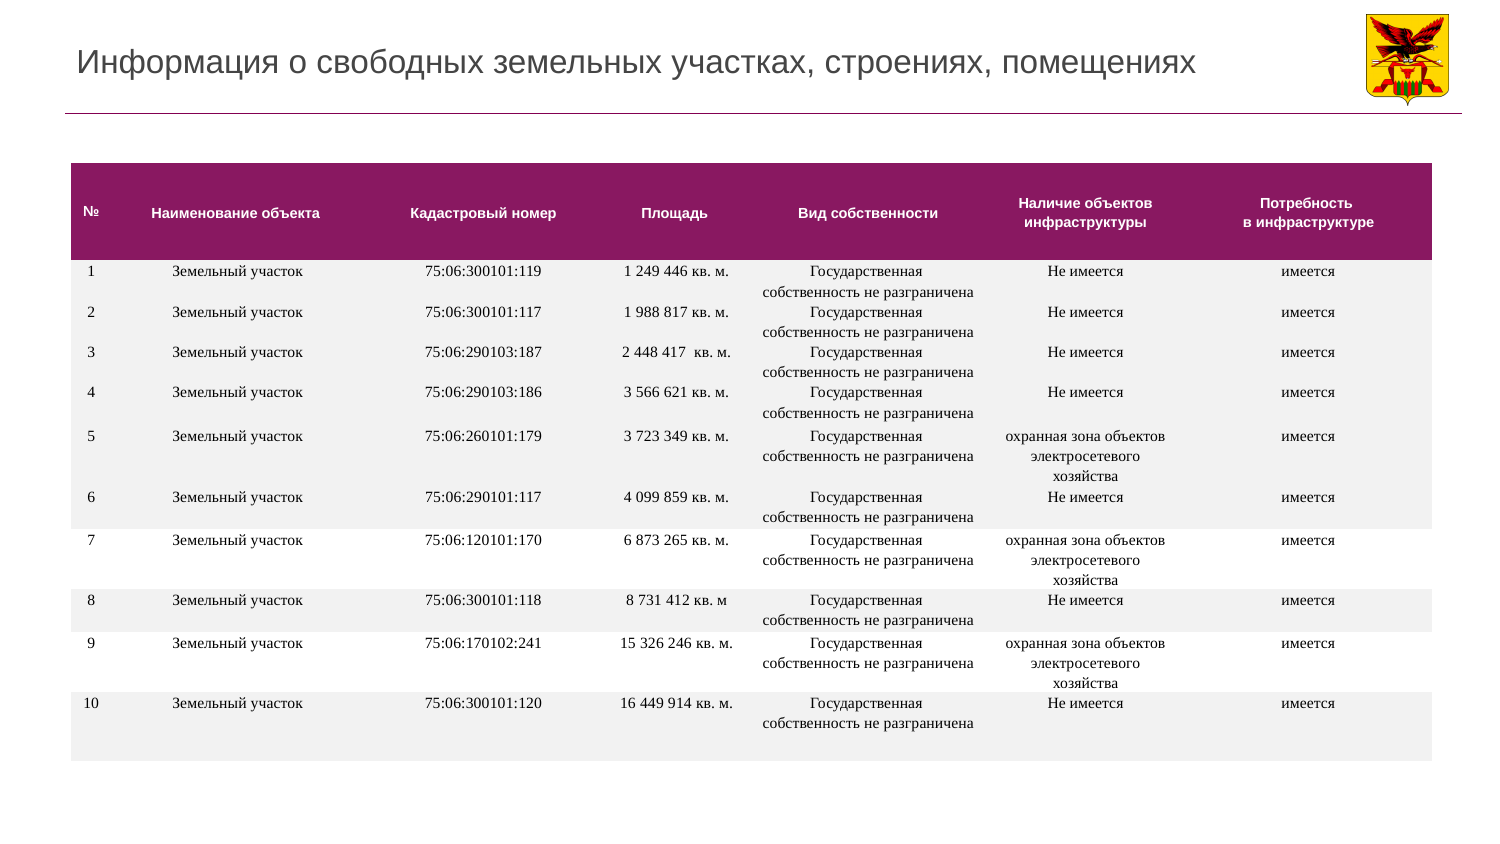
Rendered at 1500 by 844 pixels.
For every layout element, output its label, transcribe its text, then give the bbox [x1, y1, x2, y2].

table_header Площадь [603, 163, 750, 260]
table_header Наименование объекта [112, 163, 364, 260]
table_cell Государственная собственность не разграничена [750, 260, 987, 301]
table_cell 3 566 621 кв. м. [603, 381, 750, 425]
table_cell 8 731 412 кв. м [603, 589, 750, 632]
table_cell 10 [71, 692, 112, 761]
table_cell 75:06:290103:187 [364, 341, 603, 381]
table_cell Государственная собственность не разграничена [750, 381, 987, 425]
table_cell Земельный участок [112, 632, 364, 692]
table_cell Не имеется [987, 692, 1185, 761]
table_cell 7 [71, 529, 112, 589]
table_cell имеется [1185, 341, 1432, 381]
table_cell Не имеется [987, 485, 1185, 529]
table_cell Земельный участок [112, 301, 364, 341]
picture [1366, 14, 1449, 106]
table_cell 75:06:300101:118 [364, 589, 603, 632]
table_cell 2 [71, 301, 112, 341]
table_header Кадастровый номер [364, 163, 603, 260]
table_cell Земельный участок [112, 381, 364, 425]
table_cell 1 [71, 260, 112, 301]
table_cell имеется [1185, 529, 1432, 589]
title Информация о свободных земельных участках, строениях, помещениях [76, 39, 1427, 82]
table_cell 75:06:290101:117 [364, 485, 603, 529]
table_cell 5 [71, 425, 112, 485]
table_cell 9 [71, 632, 112, 692]
table_cell имеется [1185, 589, 1432, 632]
table_cell 2 448 417 кв. м. [603, 341, 750, 381]
table_cell Не имеется [987, 381, 1185, 425]
table_cell Земельный участок [112, 692, 364, 761]
table_cell Земельный участок [112, 485, 364, 529]
table_header Наличие объектов инфраструктуры [987, 163, 1185, 260]
table_cell Государственная собственность не разграничена [750, 692, 987, 761]
table_cell 6 873 265 кв. м. [603, 529, 750, 589]
table_cell имеется [1185, 260, 1432, 301]
table_cell Земельный участок [112, 529, 364, 589]
table_cell 3 723 349 кв. м. [603, 425, 750, 485]
table_cell Государственная собственность не разграничена [750, 425, 987, 485]
table_cell 1 988 817 кв. м. [603, 301, 750, 341]
table_cell 3 [71, 341, 112, 381]
table_cell 4 [71, 381, 112, 425]
table_cell Государственная собственность не разграничена [750, 529, 987, 589]
table_cell Не имеется [987, 589, 1185, 632]
table_cell Не имеется [987, 260, 1185, 301]
table_cell Государственная собственность не разграничена [750, 589, 987, 632]
table_header № [71, 163, 112, 260]
table_cell 75:06:300101:117 [364, 301, 603, 341]
table_cell Государственная собственность не разграничена [750, 301, 987, 341]
table_cell 6 [71, 485, 112, 529]
table_cell Государственная собственность не разграничена [750, 341, 987, 381]
table_cell Земельный участок [112, 425, 364, 485]
table_cell 75:06:120101:170 [364, 529, 603, 589]
table_cell Земельный участок [112, 341, 364, 381]
table_cell имеется [1185, 485, 1432, 529]
table_cell имеется [1185, 381, 1432, 425]
table_header Потребность в инфраструктуре [1185, 163, 1432, 260]
table_cell имеется [1185, 425, 1432, 485]
table_cell имеется [1185, 692, 1432, 761]
table_cell 75:06:260101:179 [364, 425, 603, 485]
table_cell Земельный участок [112, 260, 364, 301]
table_cell имеется [1185, 301, 1432, 341]
table_cell 75:06:170102:241 [364, 632, 603, 692]
table_cell 4 099 859 кв. м. [603, 485, 750, 529]
table_cell 1 249 446 кв. м. [603, 260, 750, 301]
table_cell имеется [1185, 632, 1432, 692]
table_cell охранная зона объектов электросетевого хозяйства [987, 632, 1185, 692]
table_cell охранная зона объектов электросетевого хозяйства [987, 529, 1185, 589]
table_cell 75:06:290103:186 [364, 381, 603, 425]
table_cell Земельный участок [112, 589, 364, 632]
table_cell 75:06:300101:120 [364, 692, 603, 761]
table_cell Не имеется [987, 301, 1185, 341]
table_cell 16 449 914 кв. м. [603, 692, 750, 761]
table_cell охранная зона объектов электросетевого хозяйства [987, 425, 1185, 485]
table_cell 8 [71, 589, 112, 632]
table_cell 75:06:300101:119 [364, 260, 603, 301]
table_cell Государственная собственность не разграничена [750, 632, 987, 692]
table_cell Государственная собственность не разграничена [750, 485, 987, 529]
table_cell Не имеется [987, 341, 1185, 381]
table_header Вид собственности [750, 163, 987, 260]
table_cell 15 326 246 кв. м. [603, 632, 750, 692]
